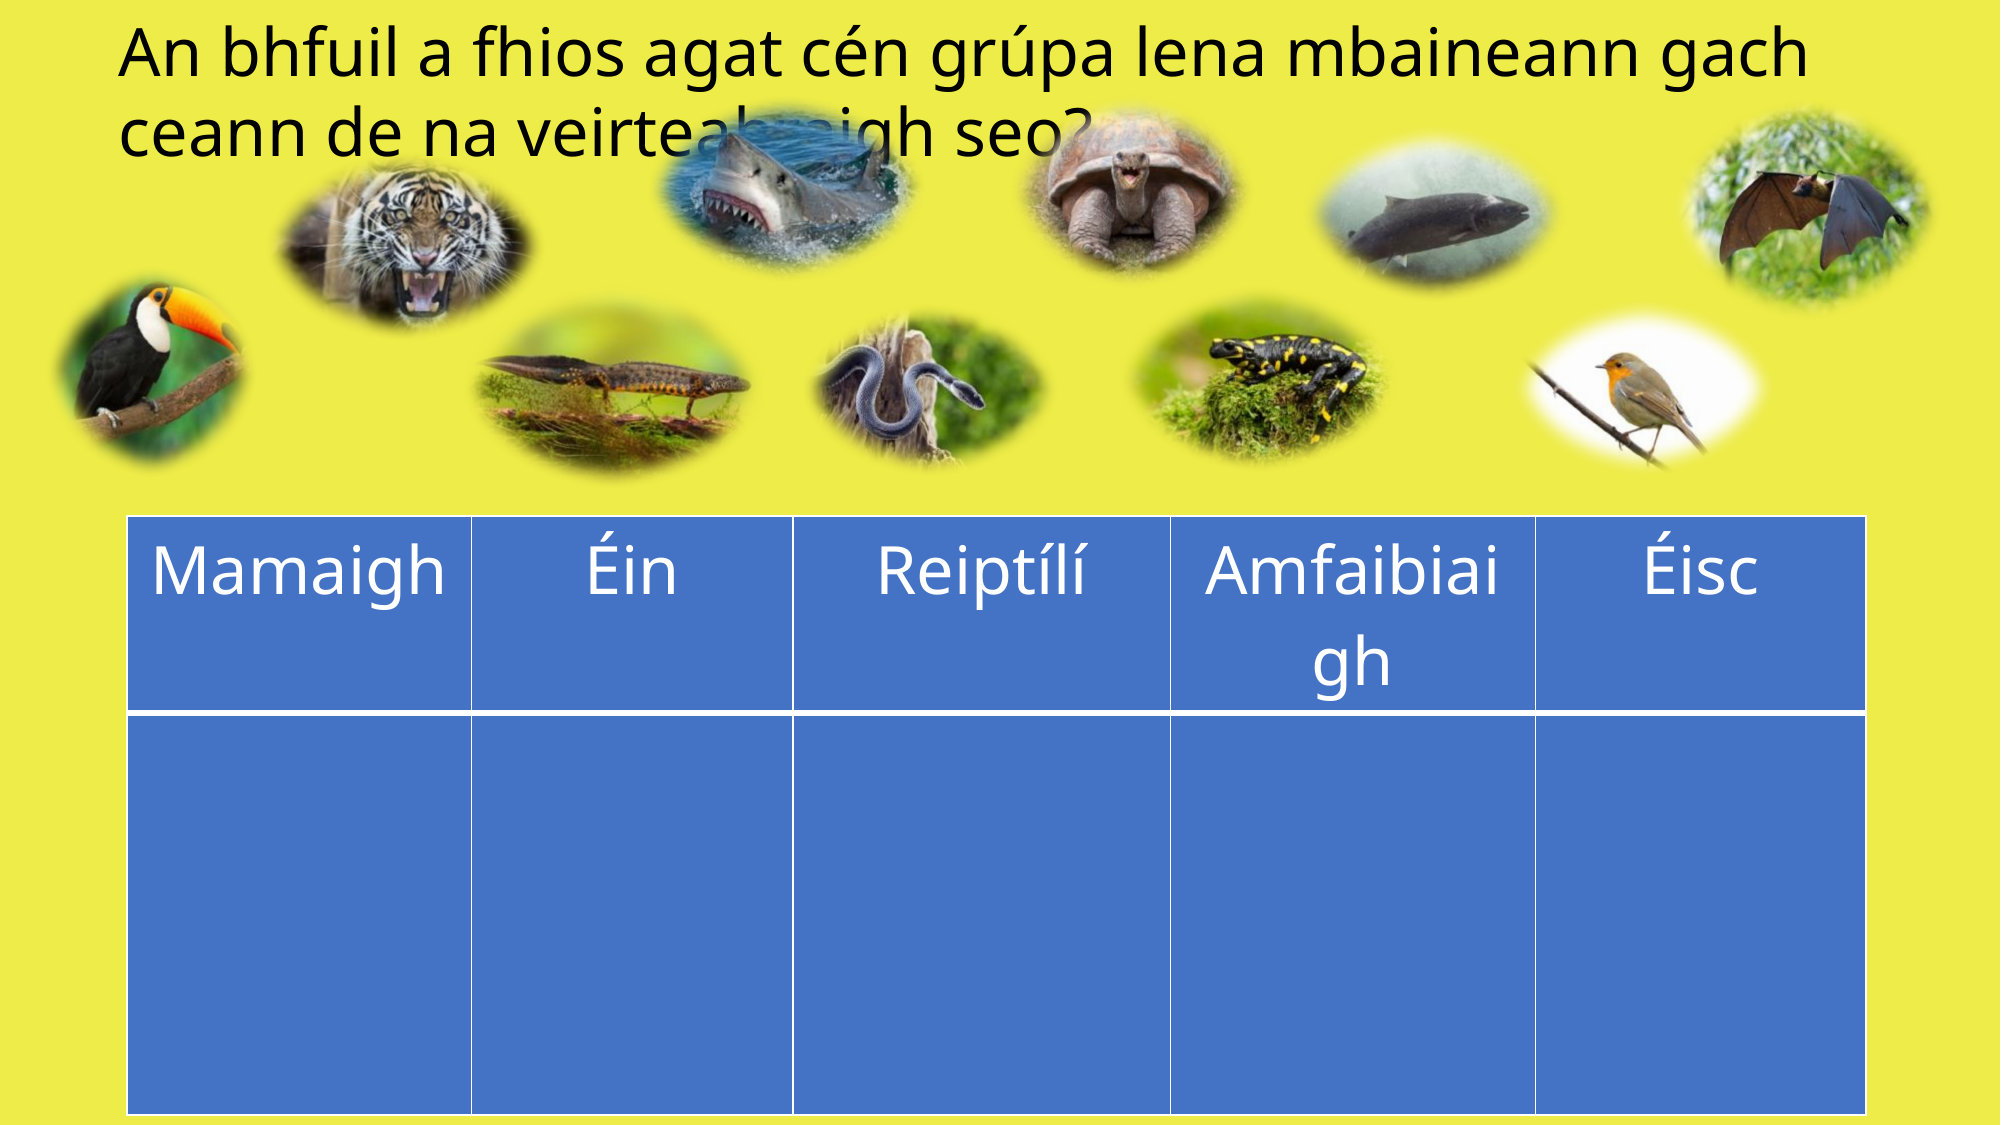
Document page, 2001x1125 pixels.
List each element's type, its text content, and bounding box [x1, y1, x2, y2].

table_cell [1171, 716, 1535, 1114]
table_header Amfaibiaigh [1171, 517, 1535, 710]
text_box An bhfuil a fhios agat cén grúpa lena mbaineann gach ceann de na veirteabraigh seo? [104, 2, 1946, 177]
table_cell [1536, 716, 1865, 1114]
table_header Mamaigh [128, 517, 471, 710]
table_cell [128, 716, 471, 1114]
table_header Éisc [1536, 517, 1865, 710]
table_header Reiptílí [794, 517, 1170, 710]
table_cell [472, 716, 792, 1114]
table_cell [794, 716, 1170, 1114]
picture [42, 92, 931, 491]
table_header Éin [472, 517, 792, 710]
picture [797, 300, 1064, 479]
picture [1005, 92, 1946, 480]
